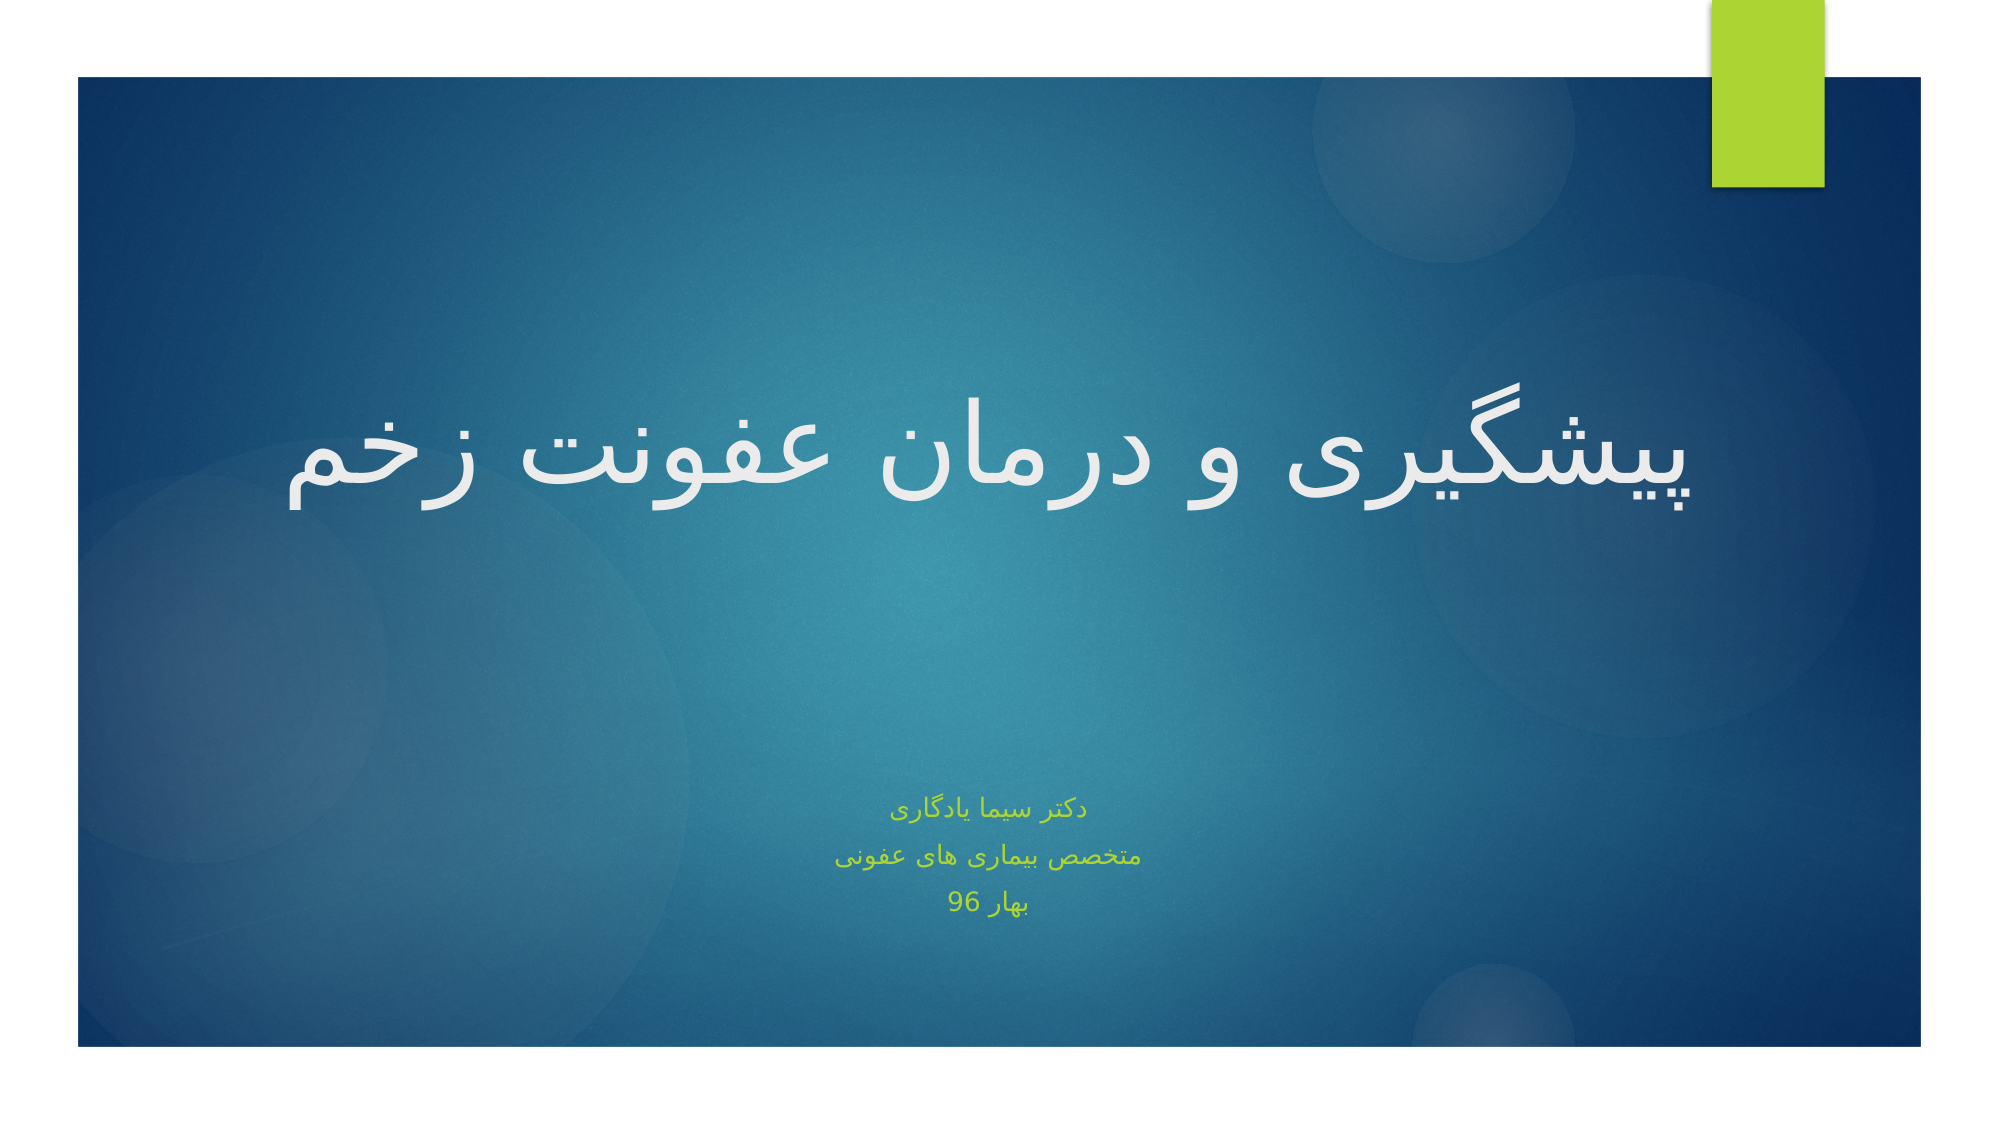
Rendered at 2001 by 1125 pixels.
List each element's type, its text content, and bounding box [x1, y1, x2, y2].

title پیشگیری و درمان عفونت زخم [264, 344, 1713, 783]
subtitle دکتر سیما یادگاری متخصص بیماری های عفونی بهار 96 [264, 783, 1713, 925]
